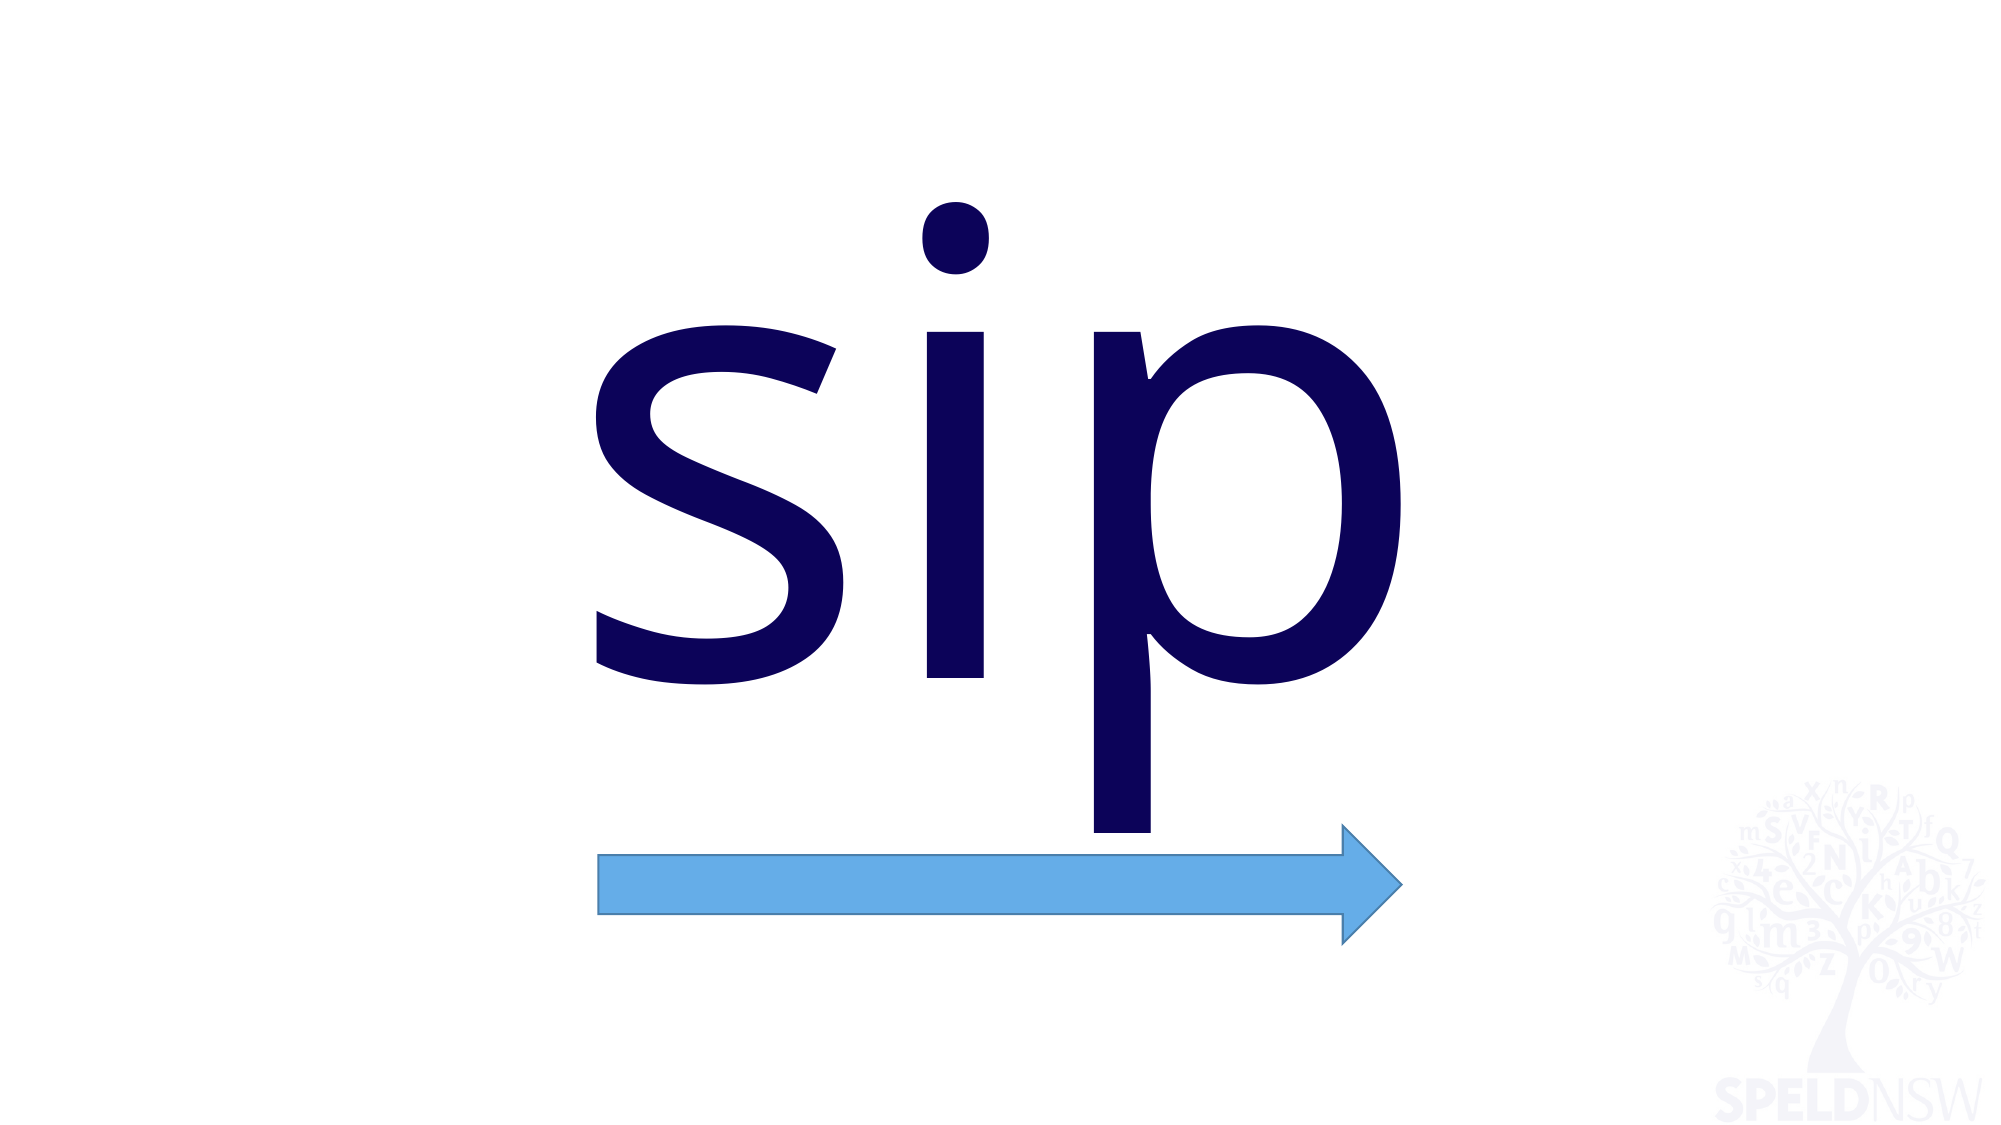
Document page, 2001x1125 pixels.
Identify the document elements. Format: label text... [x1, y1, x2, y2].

text_box [597, 823, 1404, 947]
title sip [249, 434, 1750, 826]
